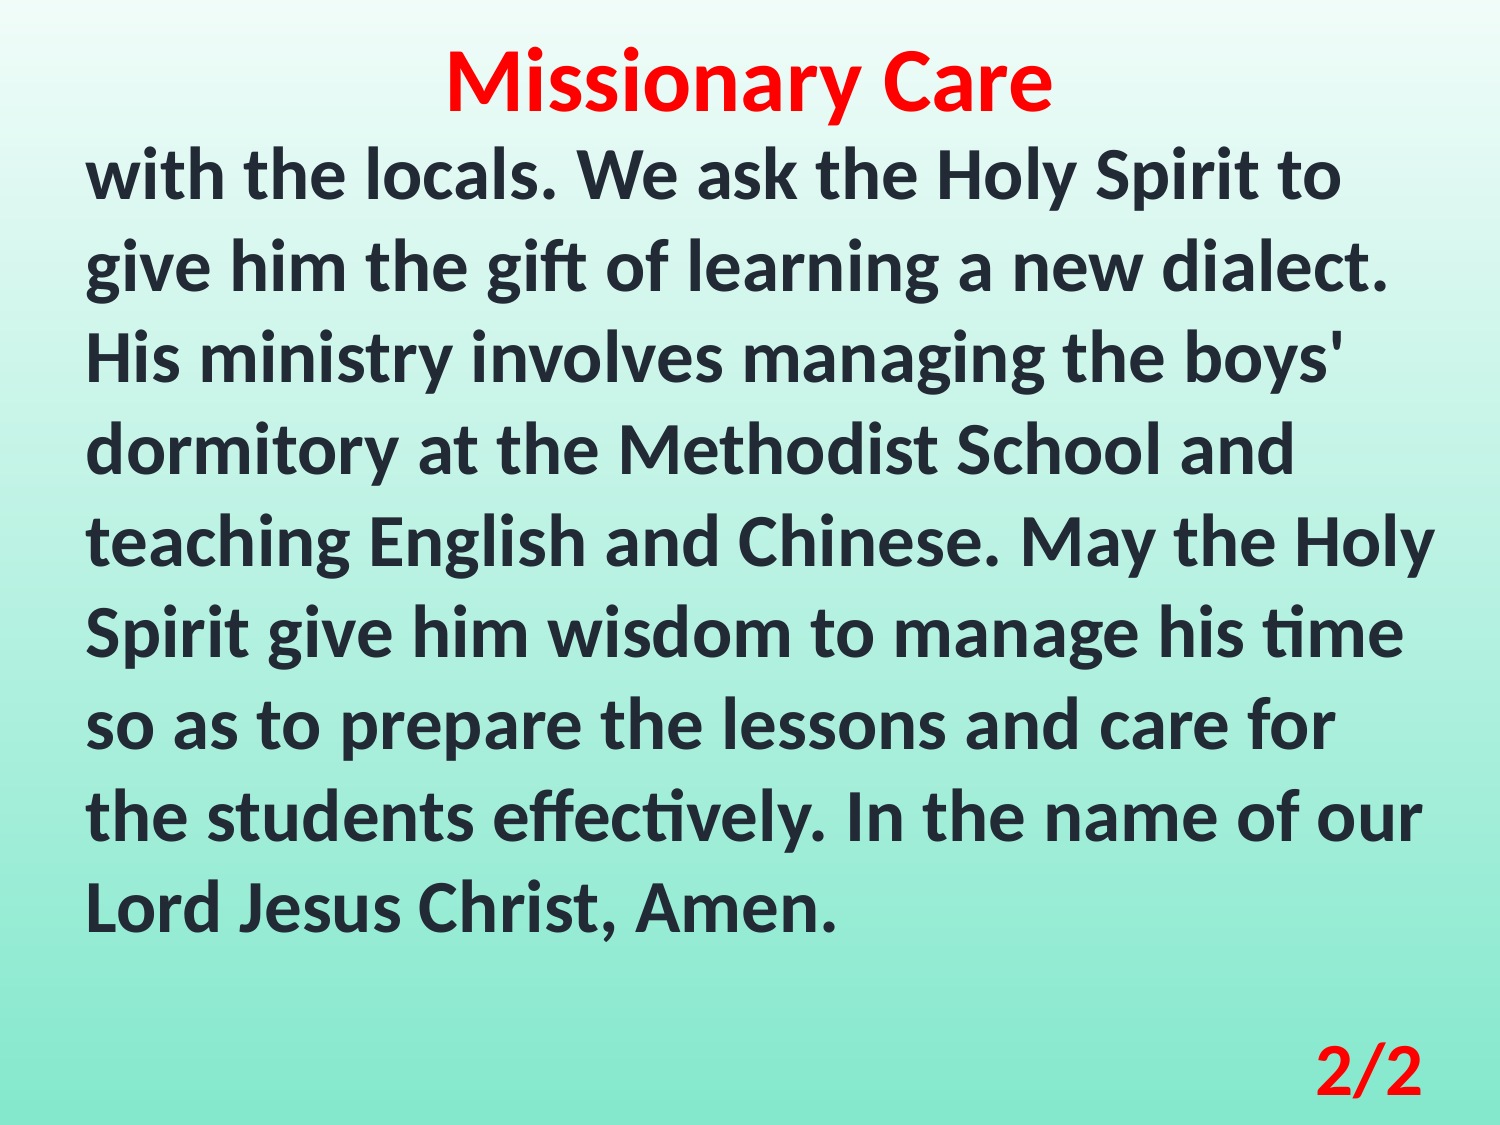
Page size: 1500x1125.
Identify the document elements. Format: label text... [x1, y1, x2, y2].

text_box 2/2 [1300, 1012, 1474, 1118]
list with the locals. We ask the Holy Spirit to give him the gift of learning a new dialect. His ministry involves managing the boys' dormitory at the Methodist School and teaching English and Chinese. May the Holy Spirit give him wisdom to manage his time so as to prepare the lessons and care for the students effectively. In the name of our Lord Jesus Christ, Amen. [70, 116, 1469, 1042]
text_box Missionary Care [0, 34, 1500, 116]
